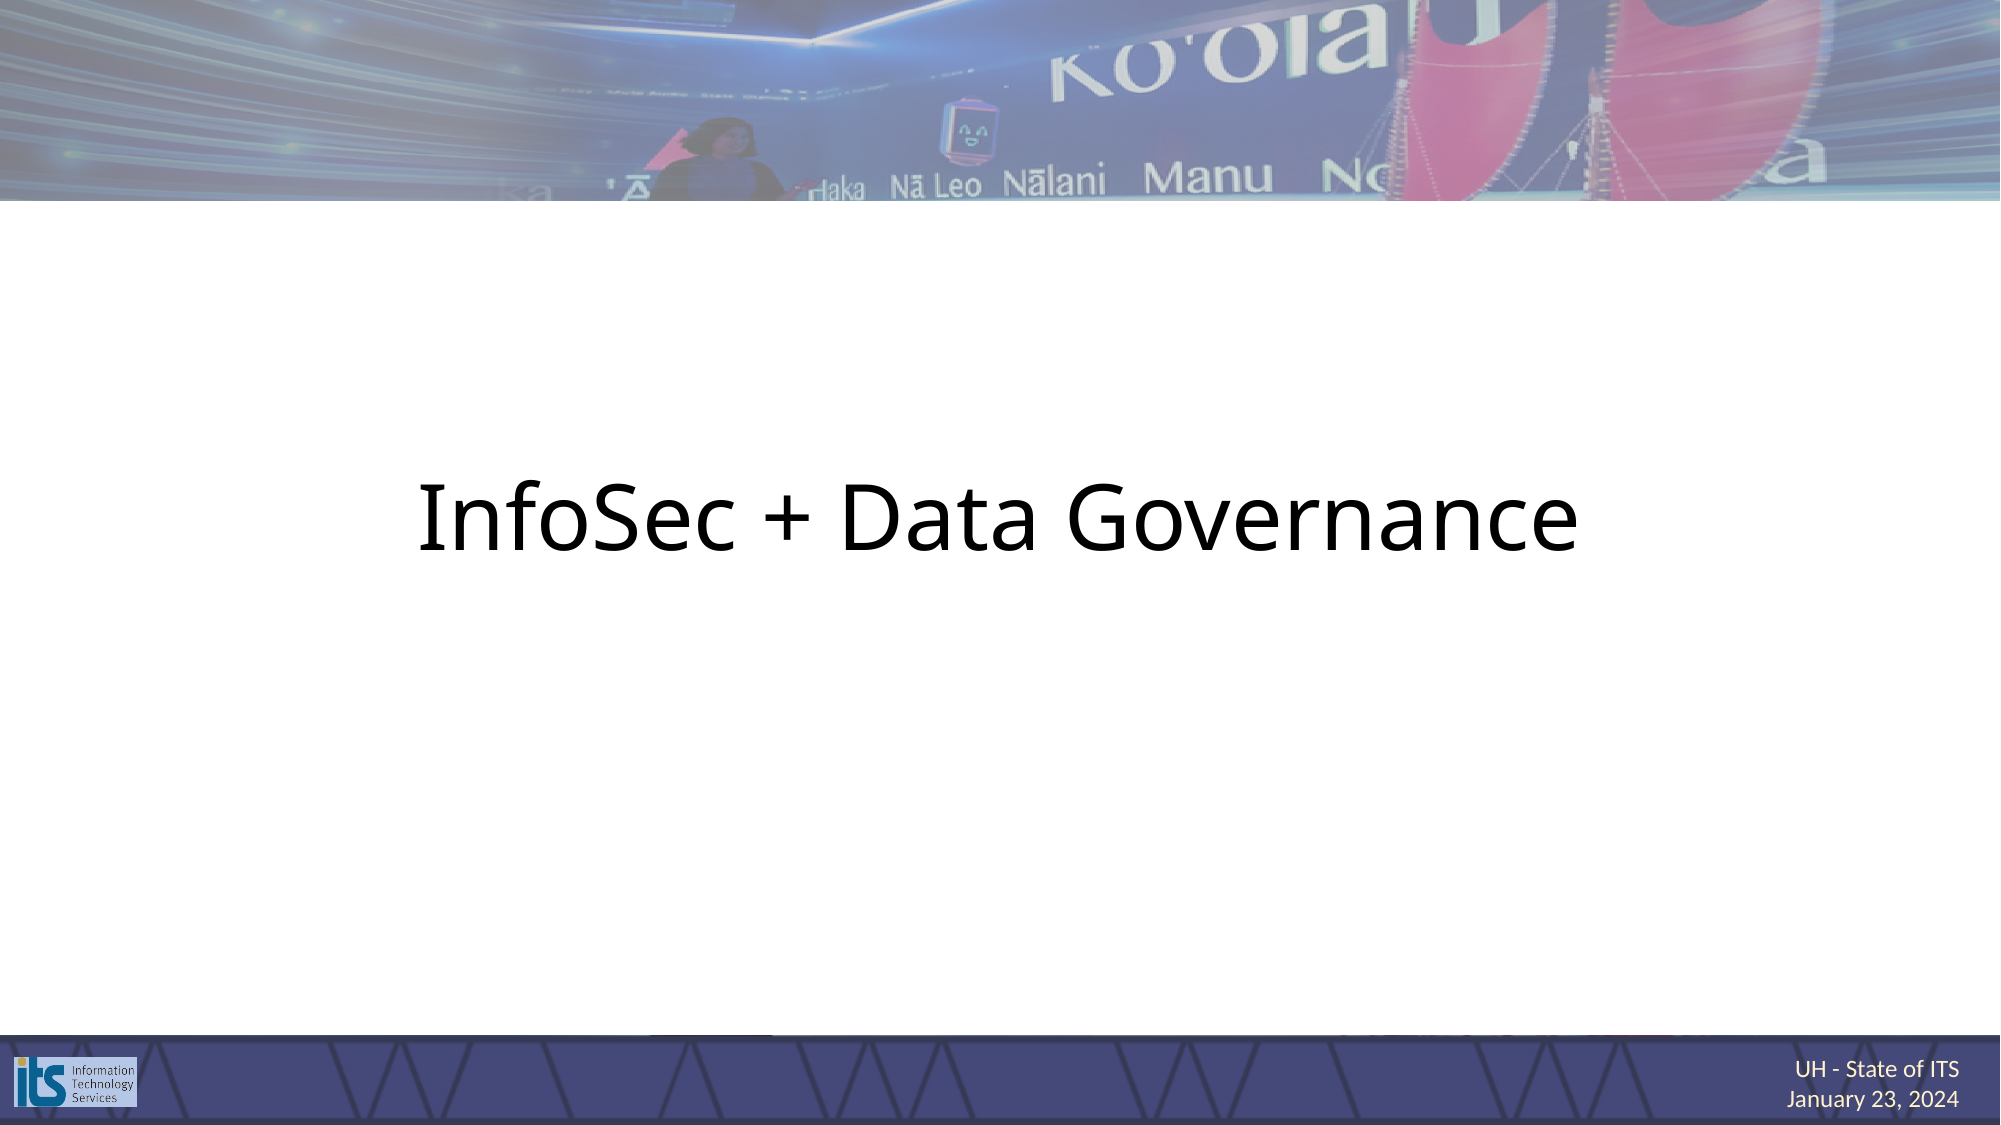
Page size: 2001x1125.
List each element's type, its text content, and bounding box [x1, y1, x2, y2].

title InfoSec + Data Governance [137, 412, 1863, 630]
picture [13, 1056, 138, 1108]
